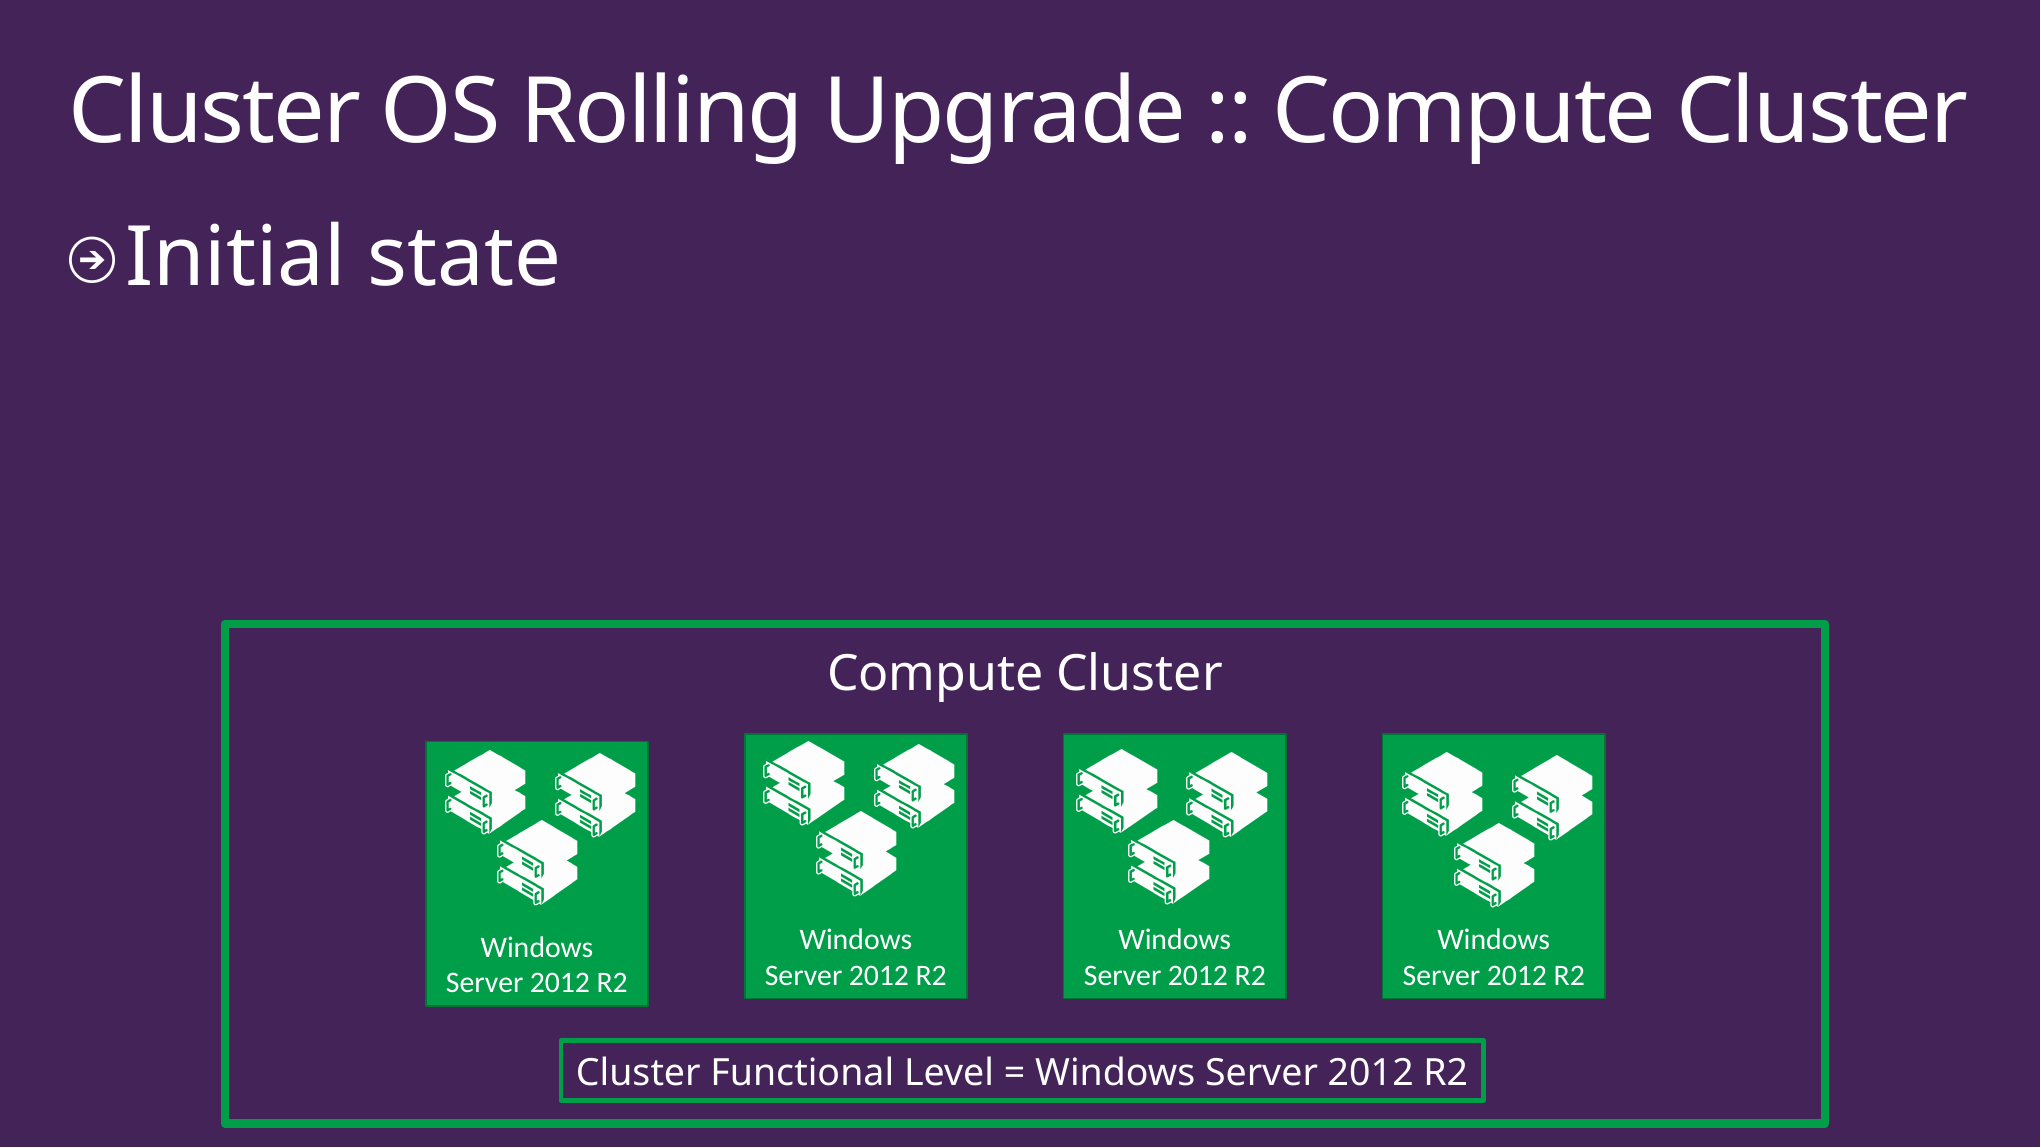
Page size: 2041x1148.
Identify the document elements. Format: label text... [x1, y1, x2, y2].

text_box Compute Cluster [224, 623, 1826, 1125]
picture [1369, 722, 1624, 937]
picture [69, 224, 128, 283]
title Cluster OS Rolling Upgrade :: Compute Cluster [45, 48, 1996, 199]
picture [731, 710, 986, 926]
list Initial state [45, 199, 1996, 321]
picture [412, 719, 667, 935]
picture [1044, 719, 1299, 934]
